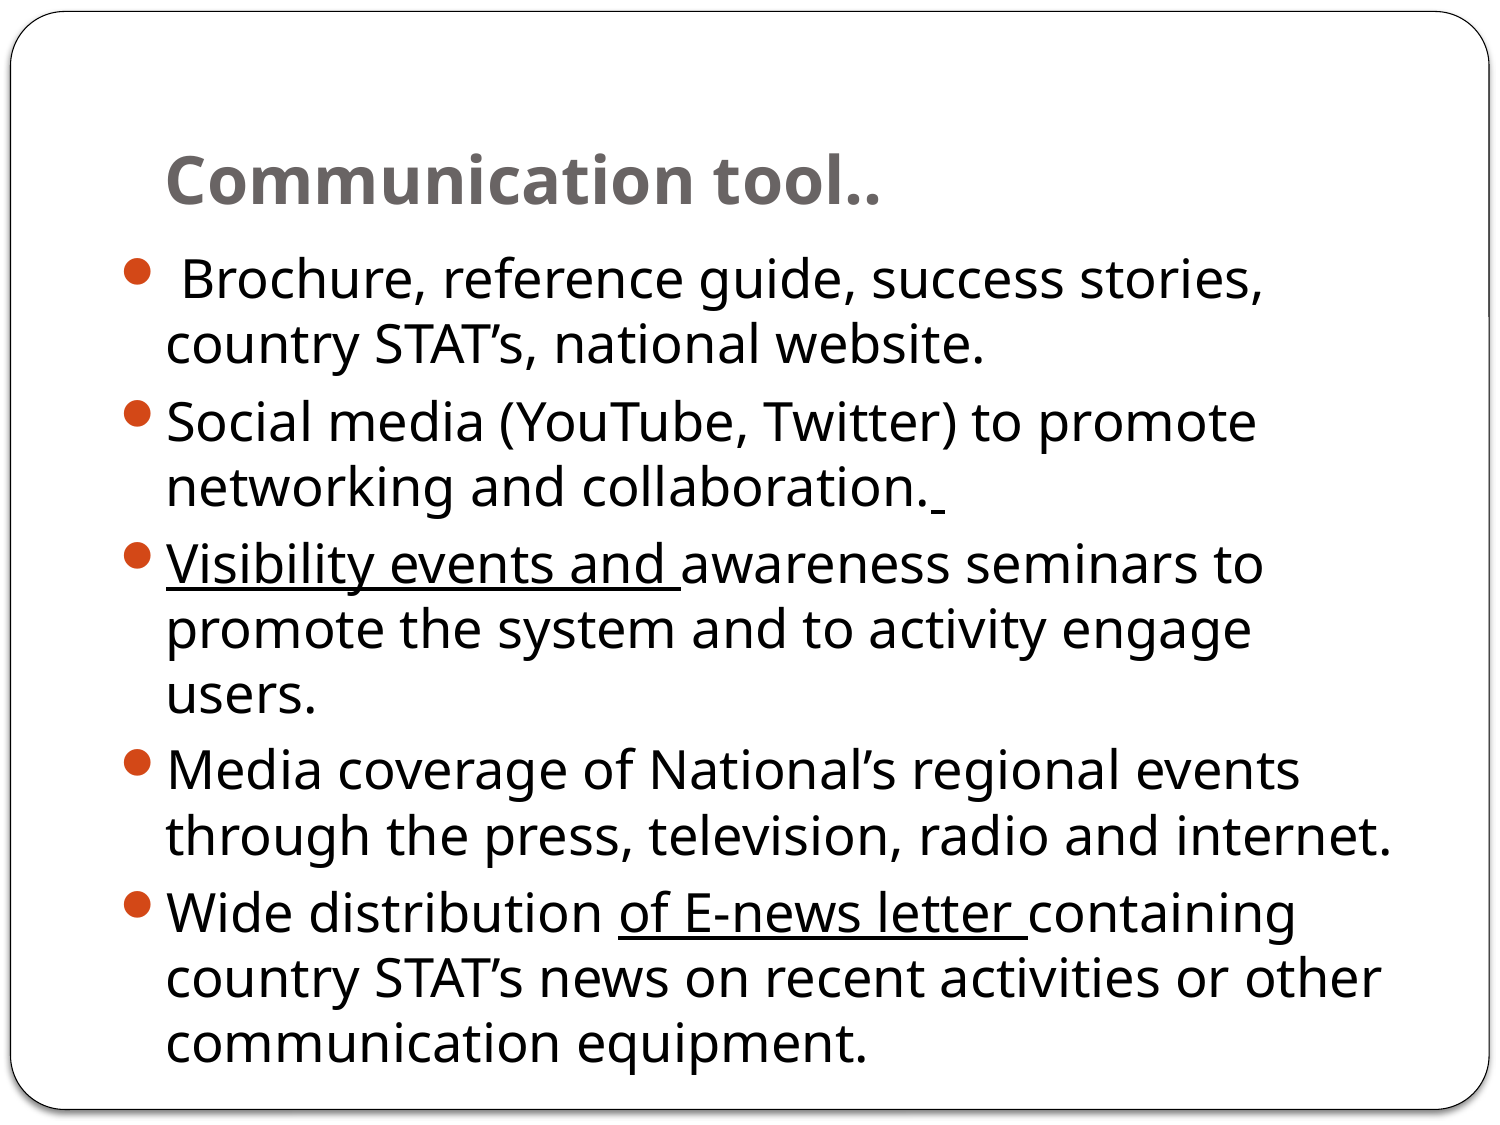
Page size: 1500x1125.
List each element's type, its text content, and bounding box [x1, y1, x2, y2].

title Communication tool.. [150, 45, 1425, 233]
list Brochure, reference guide, success stories, country STAT’s, national website. Social media (YouTube, Twitter) to promote networking and collaboration. Visibility events and awareness seminars to promote the system and to activity engage users. Media coverage of National’s regional events through the press, television, radio and internet. Wide distribution of E-news letter containing country STAT’s news on recent activities or other communication equipment. [105, 237, 1425, 1043]
